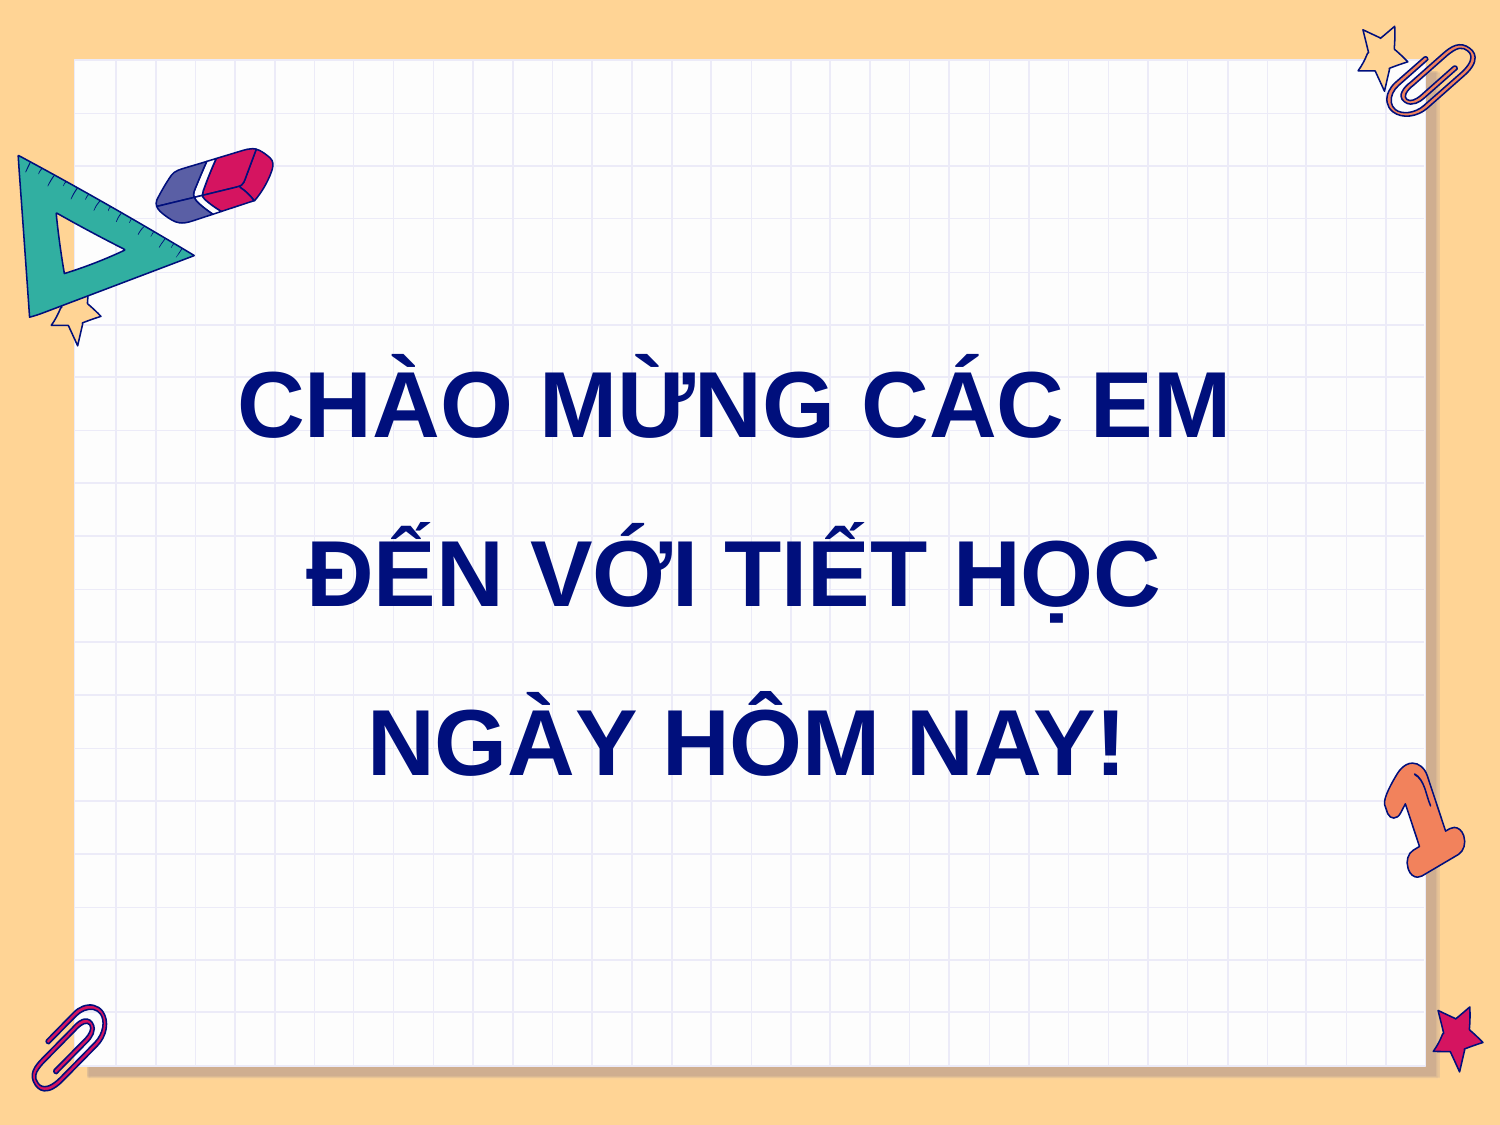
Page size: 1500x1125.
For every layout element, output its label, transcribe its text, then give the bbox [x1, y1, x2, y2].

text_box CHÀO MỪNG CÁC EM ĐẾN VỚI TIẾT HỌC NGÀY HÔM NAY! [42, 582, 1453, 809]
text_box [17, 148, 275, 318]
